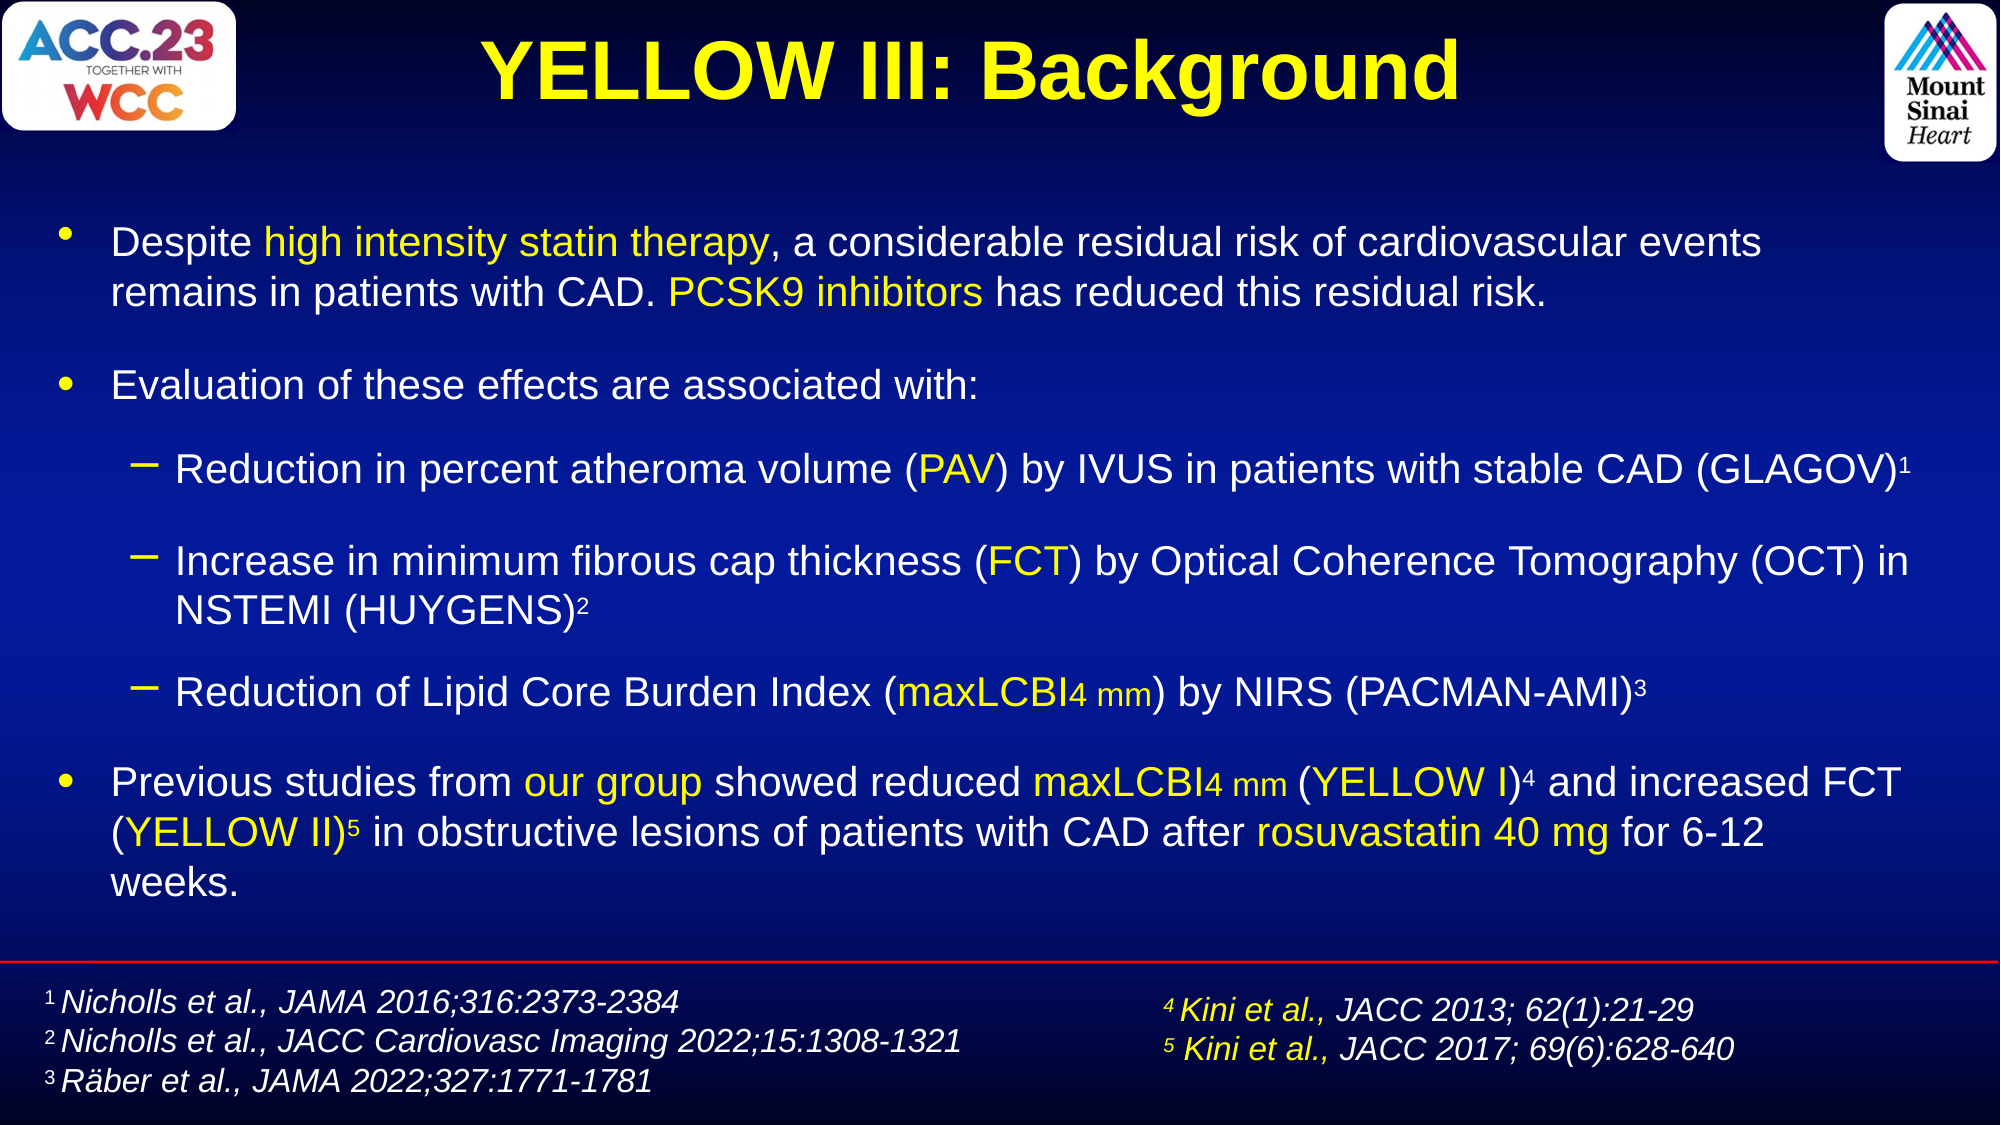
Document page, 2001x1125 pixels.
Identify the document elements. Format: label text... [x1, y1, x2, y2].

title YELLOW III: Background [209, 13, 1791, 204]
picture [0, 0, 2000, 1125]
text_box 1 Nicholls et al., JAMA 2016;316:2373-2384 2 Nicholls et al., JACC Cardiovasc Imaging 2022;15:1308-1321 3 Räber et al., JAMA 2022;327:1771-1781 [38, 976, 975, 1100]
text_box Despite high intensity statin therapy, a considerable residual risk of cardiovascular events remains in patients with CAD. PCSK9 inhibitors has reduced this residual risk. Evaluation of these effects are associated with: Reduction in percent atheroma volume (PAV) by IVUS in patients with stable CAD (GLAGOV)1 Increase in minimum fibrous cap thickness (FCT) by Optical Coherence Tomography (OCT) in NSTEMI (HUYGENS)2 Reduction of Lipid Core Burden Index (maxLCBI4 mm) by NIRS (PACMAN-AMI)3 Previous studies from our group showed reduced maxLCBI4 mm (YELLOW I)4 and increased FCT (YELLOW II)5 in obstructive lesions of patients with CAD after rosuvastatin 40 mg for 6-12 weeks. [46, 212, 1929, 906]
text_box 4 Kini et al., JACC 2013; 62(1):21-29 5 Kini et al., JACC 2017; 69(6):628-640 [1157, 986, 1746, 1068]
